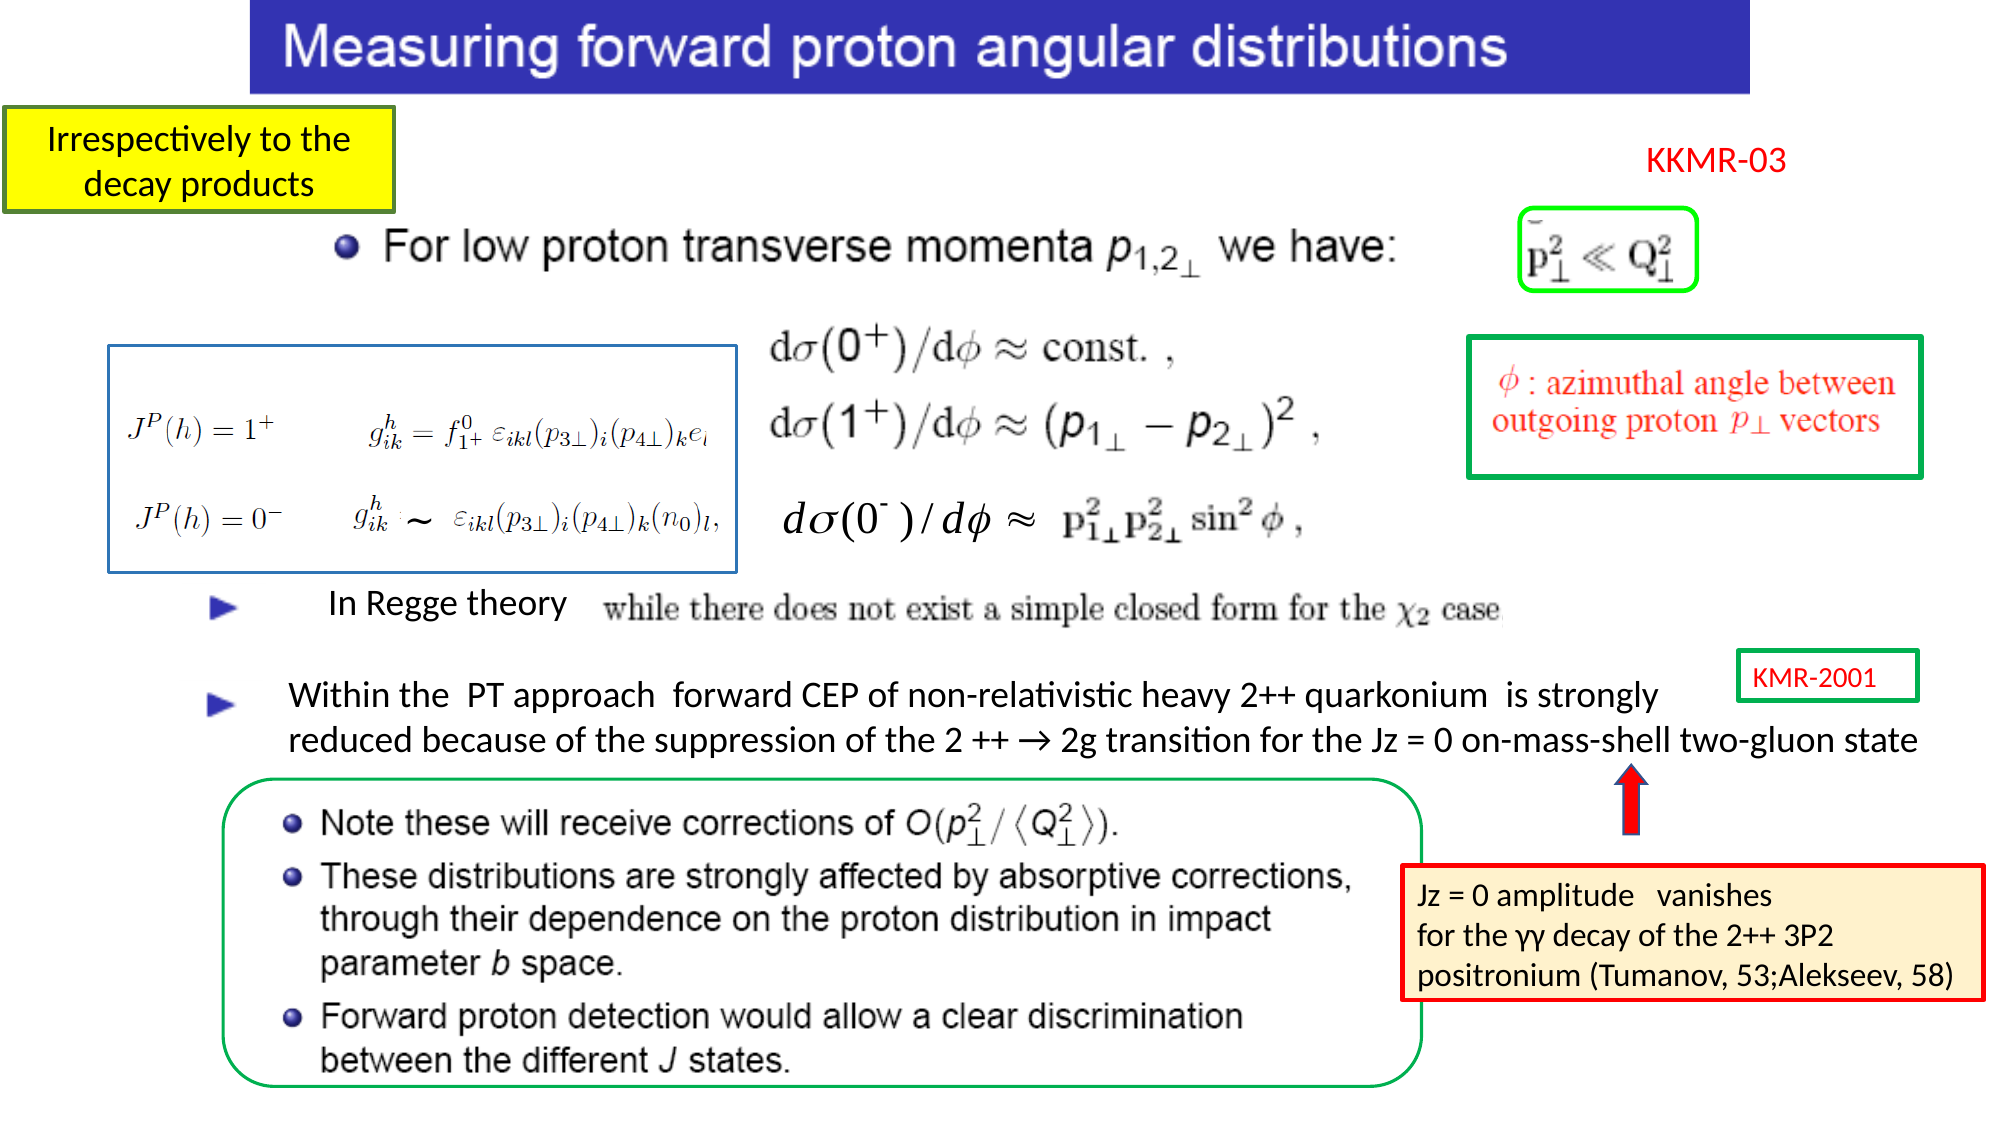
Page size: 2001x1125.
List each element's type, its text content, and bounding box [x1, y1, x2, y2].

picture [580, 584, 1503, 630]
text_box Within the PT approach forward CEP of non-relativistic heavy 2++ quarkonium is strongly reduced because of the suppression of the 2 ++ → 2g transition for the Jz = 0 on-mass-shell two-gluon state [273, 662, 2000, 813]
picture [1059, 493, 1307, 551]
text_box [1613, 763, 1649, 836]
text_box Jz = 0 amplitude vanishes for the γγ decay of the 2++ 3P2 positronium (Tumanov, 53;Alekseev, 58) [1402, 865, 1984, 1001]
picture [448, 494, 719, 545]
picture [262, 779, 1364, 1087]
text_box KMR-2001 [1738, 650, 1918, 701]
text_box [108, 345, 737, 573]
text_box Irrespectively to the decay products [4, 106, 249, 212]
picture [127, 0, 1918, 475]
picture [179, 679, 263, 725]
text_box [775, 484, 1036, 552]
picture [343, 488, 401, 546]
picture [132, 501, 292, 541]
text_box [264, 778, 1423, 1088]
text_box [222, 779, 262, 1086]
text_box KKMR-03 [1750, 127, 1802, 188]
picture [182, 582, 266, 628]
text_box In Regge theory [313, 573, 592, 631]
